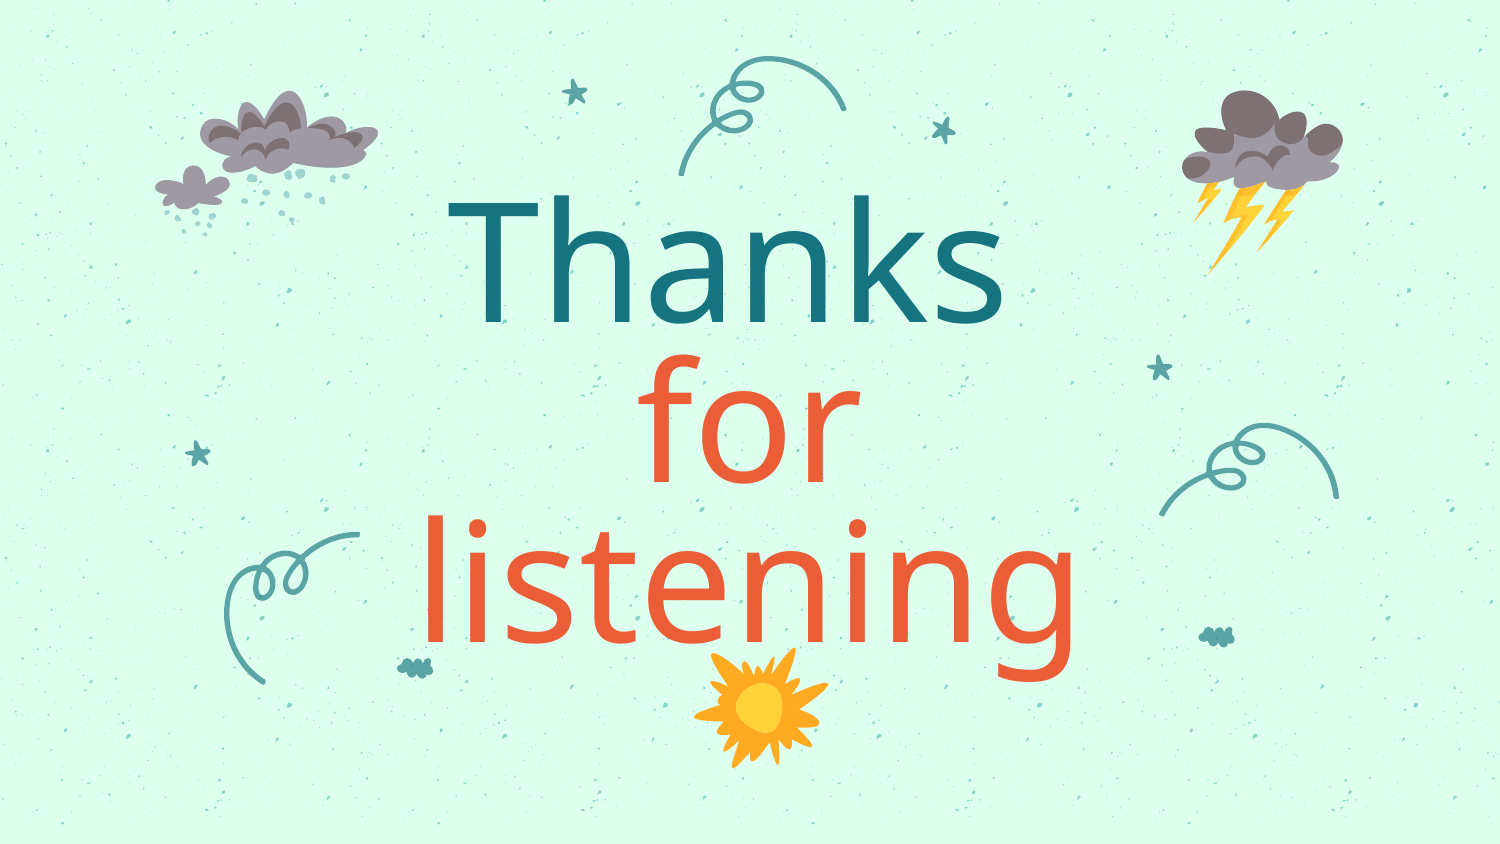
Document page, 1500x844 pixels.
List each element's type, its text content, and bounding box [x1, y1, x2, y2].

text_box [666, 647, 834, 769]
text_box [147, 62, 400, 232]
title Thanks for listening [314, 252, 1186, 616]
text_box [1178, 87, 1351, 275]
